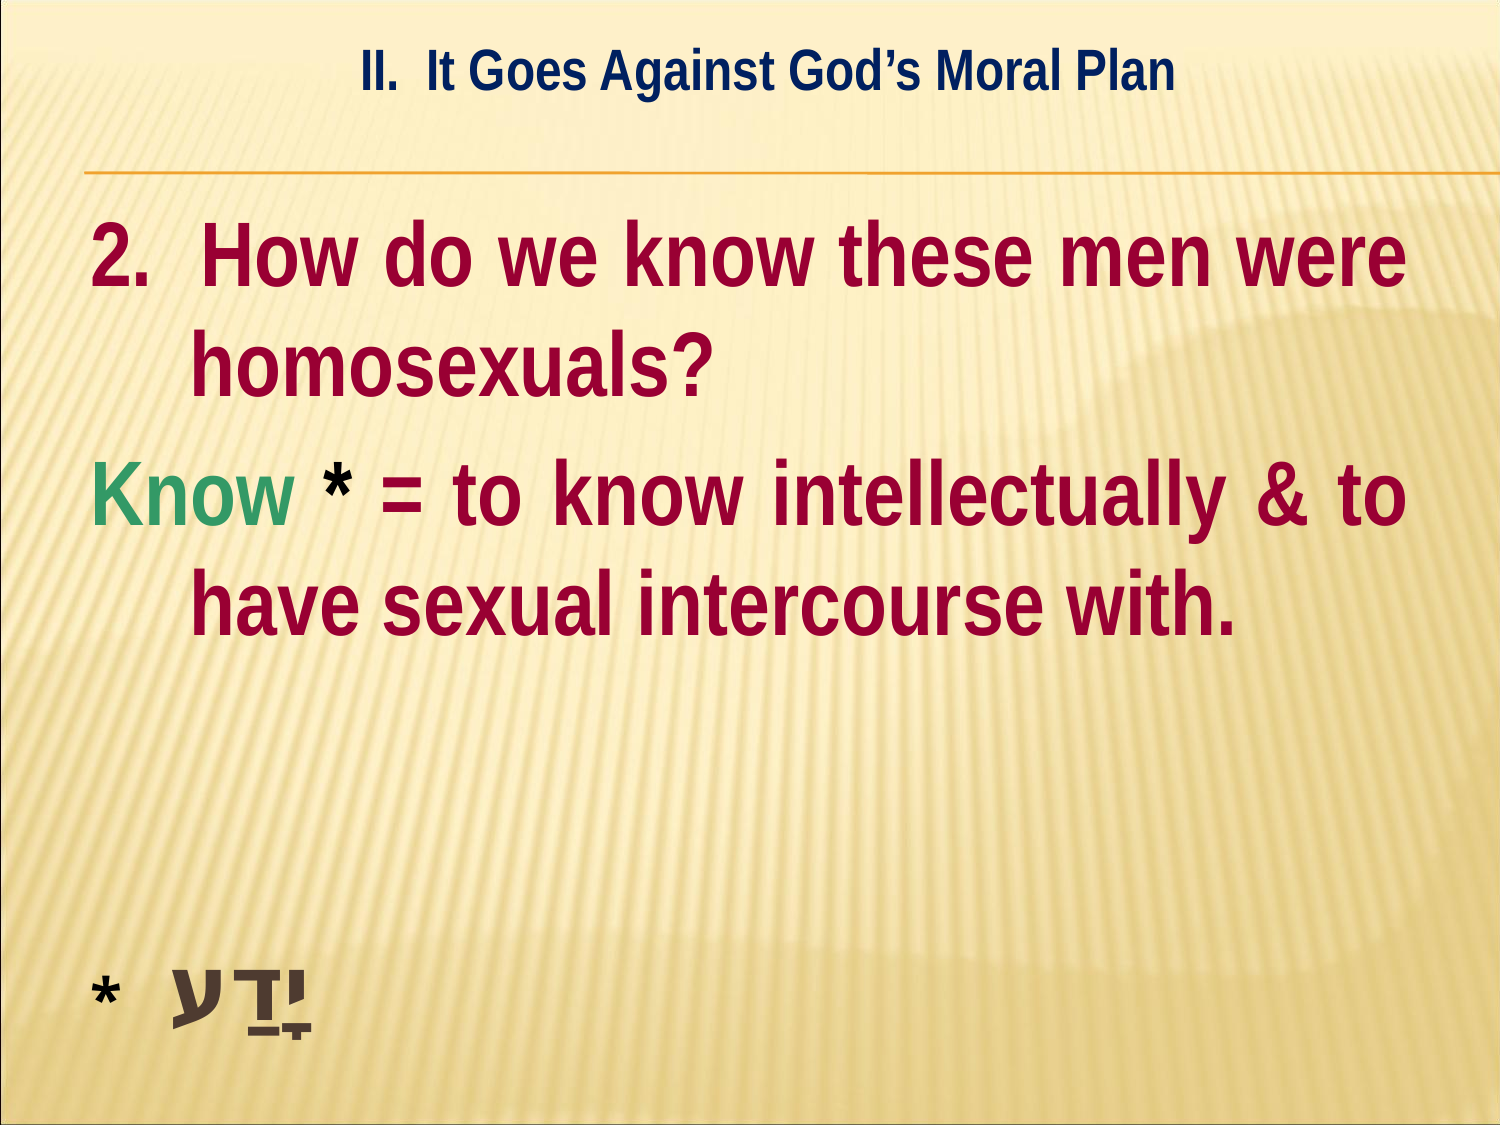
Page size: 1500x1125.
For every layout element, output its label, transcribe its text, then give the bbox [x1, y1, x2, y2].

list 2. How do we know these men were homosexuals? Know * = to know intellectually & to have sexual intercourse with. * יָדַע [75, 187, 1425, 1075]
picture [0, 0, 1500, 1125]
text_box II. It Goes Against God’s Moral Plan [124, 24, 1413, 110]
